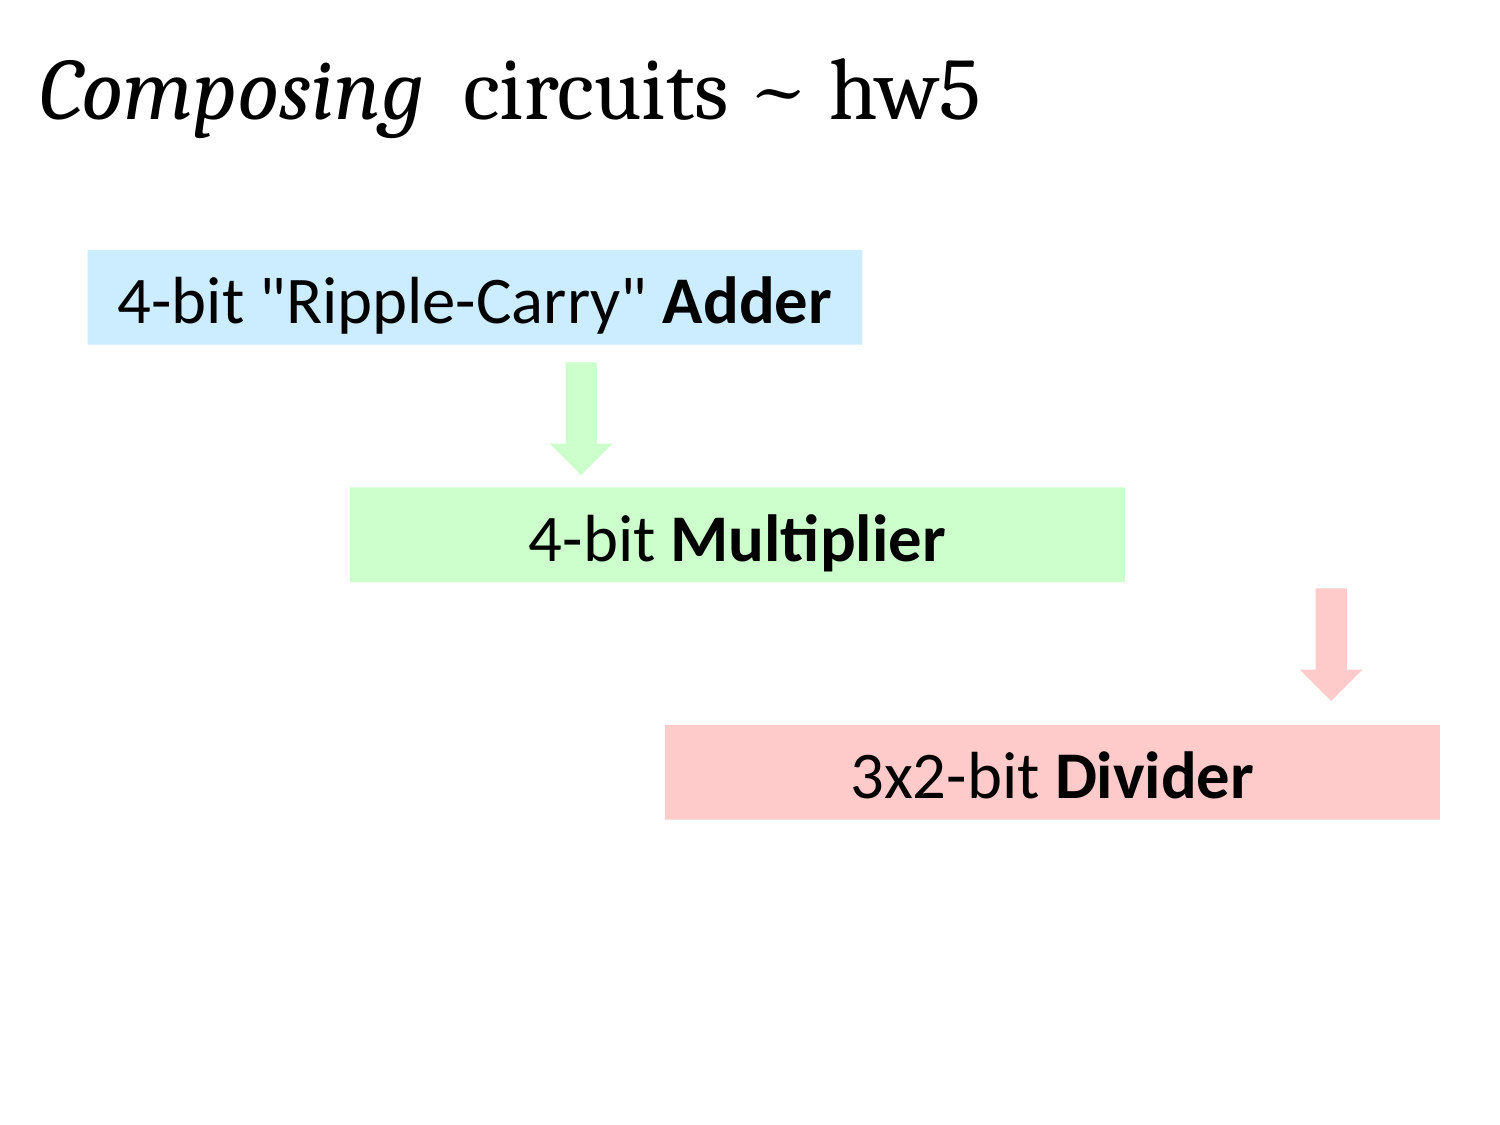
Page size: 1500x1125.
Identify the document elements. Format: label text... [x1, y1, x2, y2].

text_box [549, 362, 613, 475]
text_box 3x2-bit Divider [664, 724, 1440, 820]
text_box [1299, 588, 1363, 701]
text_box 4-bit Multiplier [350, 487, 1125, 583]
text_box Composing circuits ~ hw5 [24, 24, 1300, 145]
text_box 4-bit "Ripple-Carry" Adder [87, 249, 863, 345]
